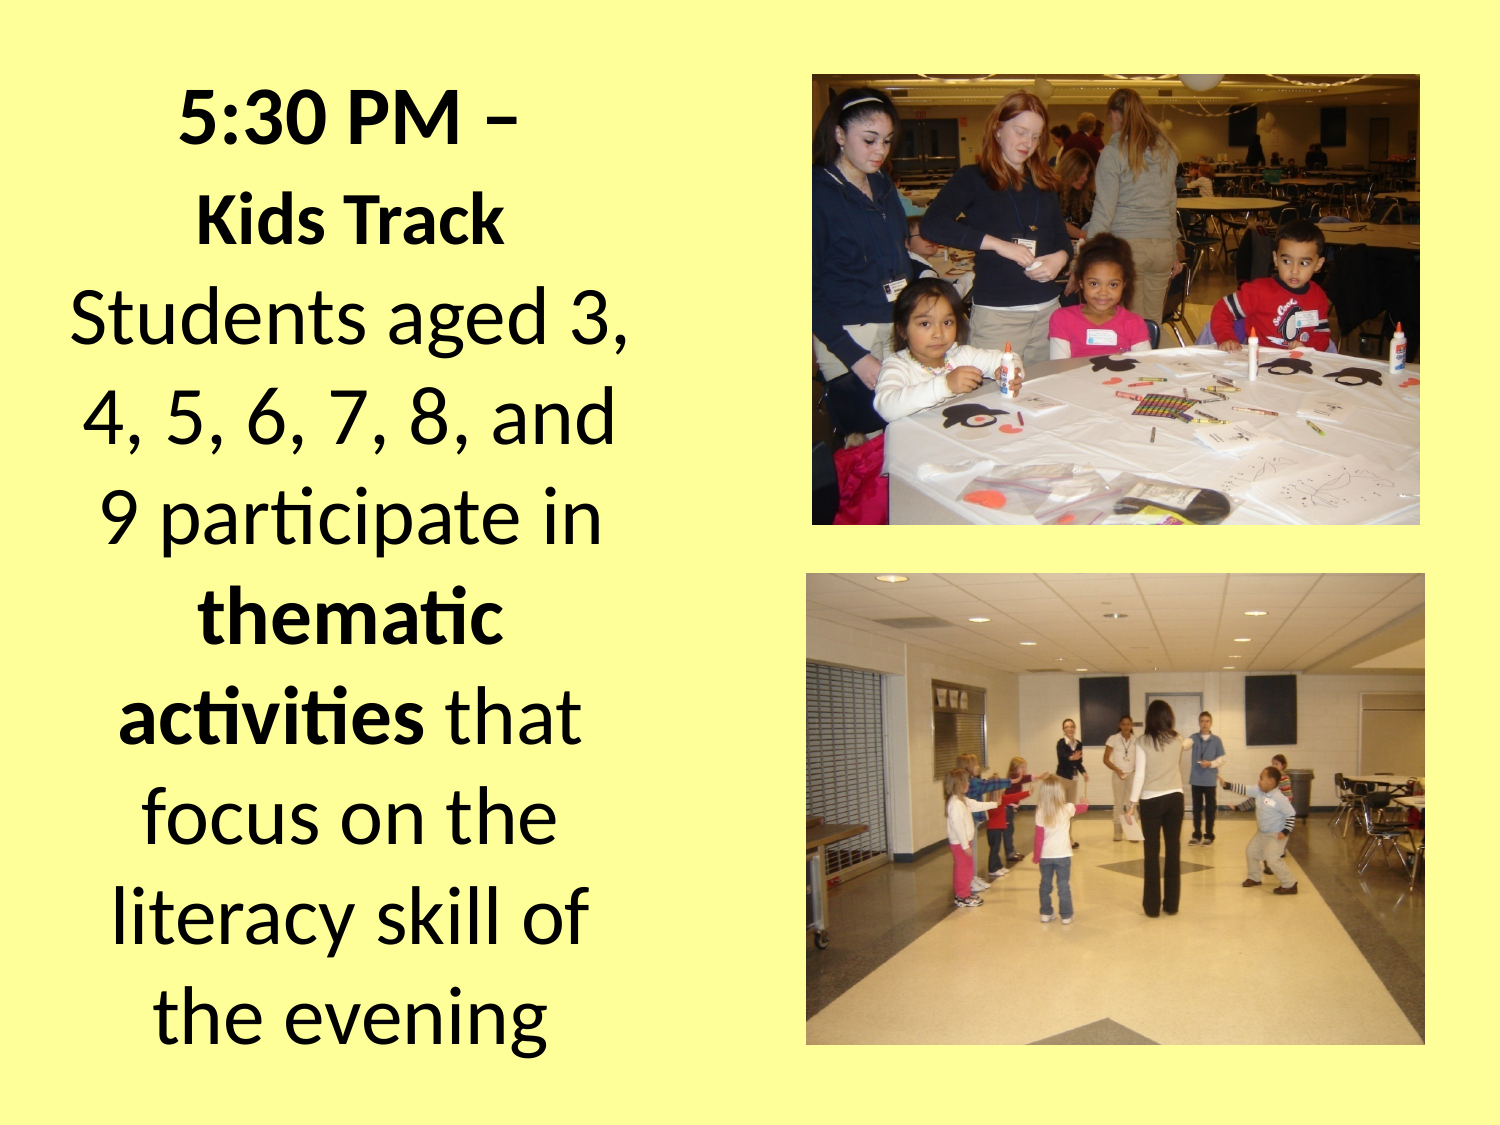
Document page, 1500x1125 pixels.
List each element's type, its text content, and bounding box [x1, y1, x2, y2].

picture [812, 74, 1421, 526]
title 5:30 PM – Kids Track Students aged 3, 4, 5, 6, 7, 8, and 9 participate in thematic activities that focus on the literacy skill of the evening [41, 44, 661, 968]
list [806, 573, 1426, 1046]
